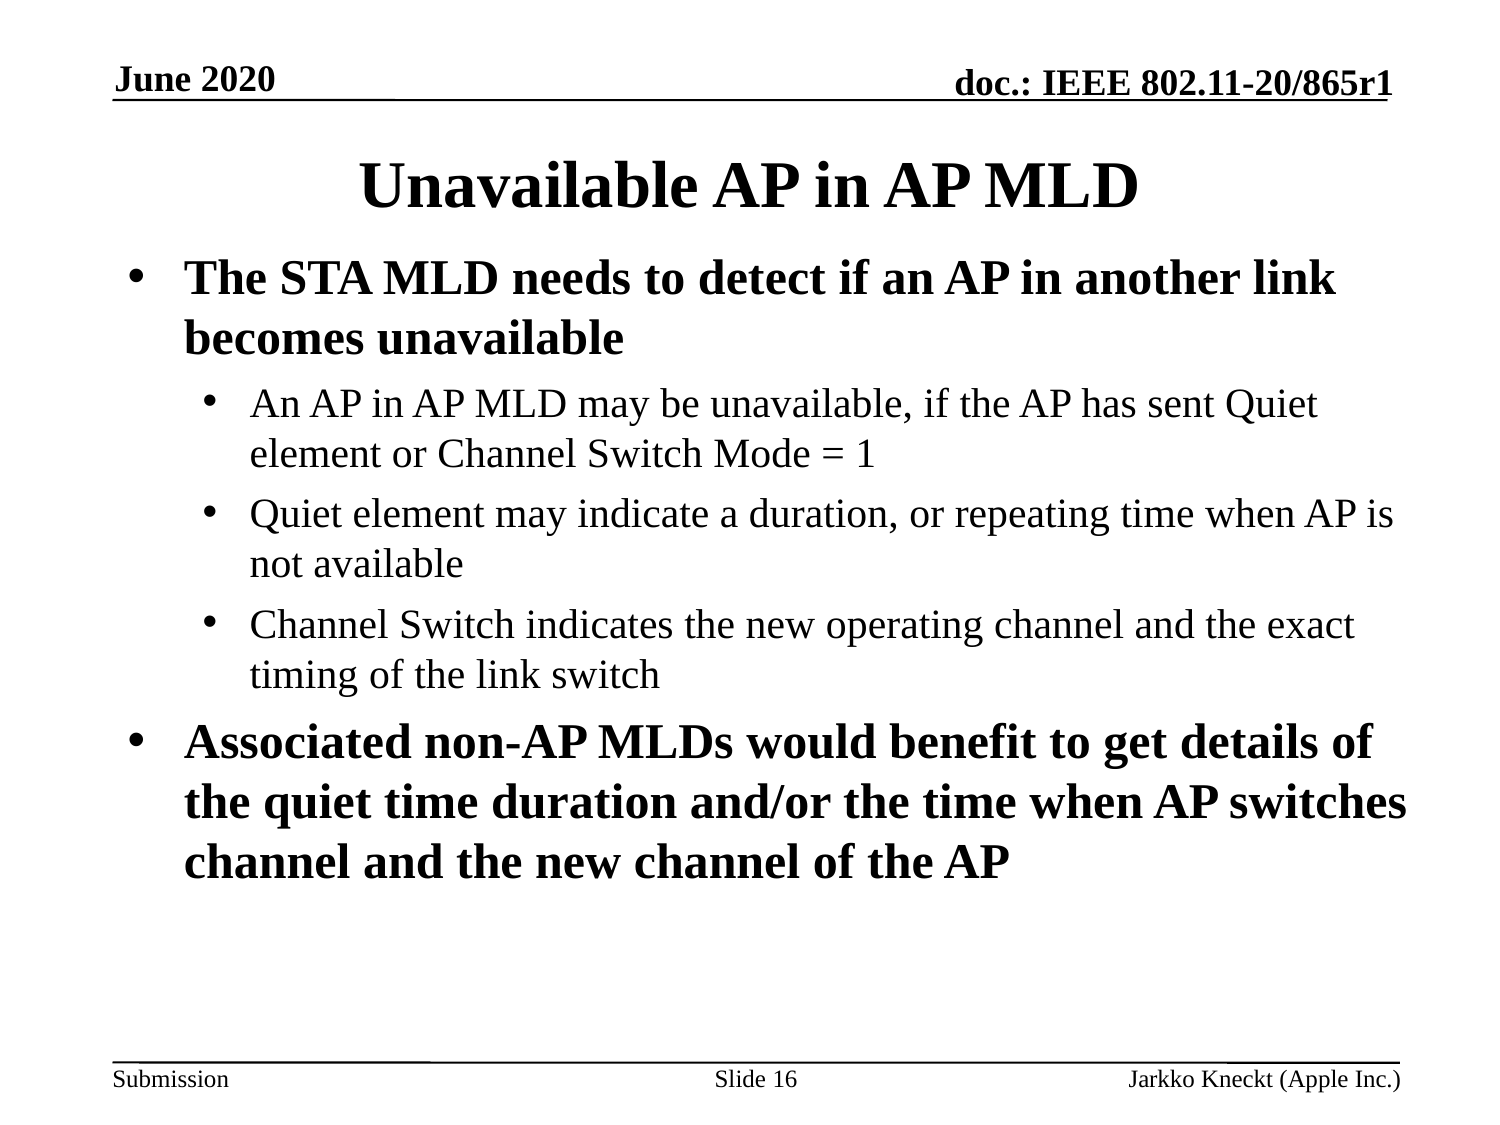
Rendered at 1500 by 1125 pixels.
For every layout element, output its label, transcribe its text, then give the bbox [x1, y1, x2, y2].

title Unavailable AP in AP MLD [112, 112, 1388, 237]
slide_number Slide 16 [712, 1061, 800, 1123]
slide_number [114, 54, 423, 100]
list The STA MLD needs to detect if an AP in another link becomes unavailable An AP in AP MLD may be unavailable, if the AP has sent Quiet element or Channel Switch Mode = 1 Quiet element may indicate a duration, or repeating time when AP is not available Channel Switch indicates the new operating channel and the exact timing of the link switch Associated non-AP MLDs would benefit to get details of the quiet time duration and/or the time when AP switches channel and the new channel of the AP [112, 237, 1426, 1000]
footer Jarkko Kneckt (Apple Inc.) [878, 1061, 1402, 1093]
